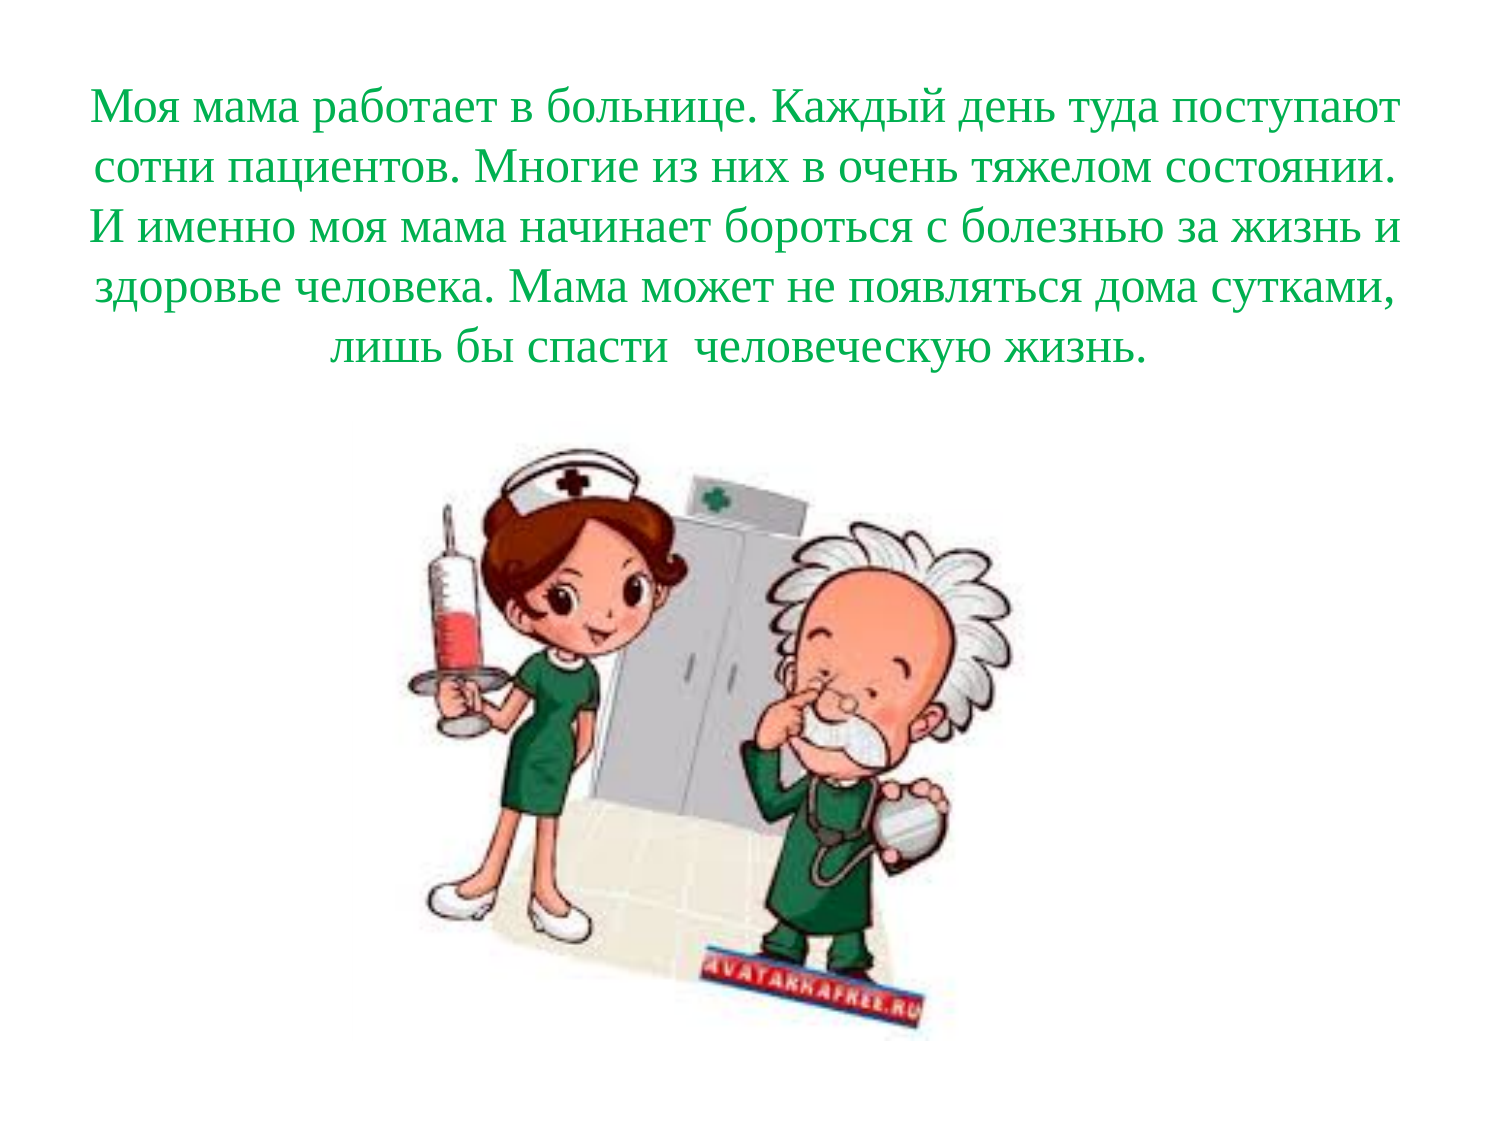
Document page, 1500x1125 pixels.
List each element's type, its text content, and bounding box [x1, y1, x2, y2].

picture [351, 421, 1037, 1041]
title Моя мама работает в больнице. Каждый день туда поступают сотни пациентов. Многие из них в очень тяжелом состоянии. И именно моя мама начинает бороться с болезнью за жизнь и здоровье человека. Мама может не появляться дома сутками, лишь бы спасти человеческую жизнь. [70, 128, 1421, 317]
